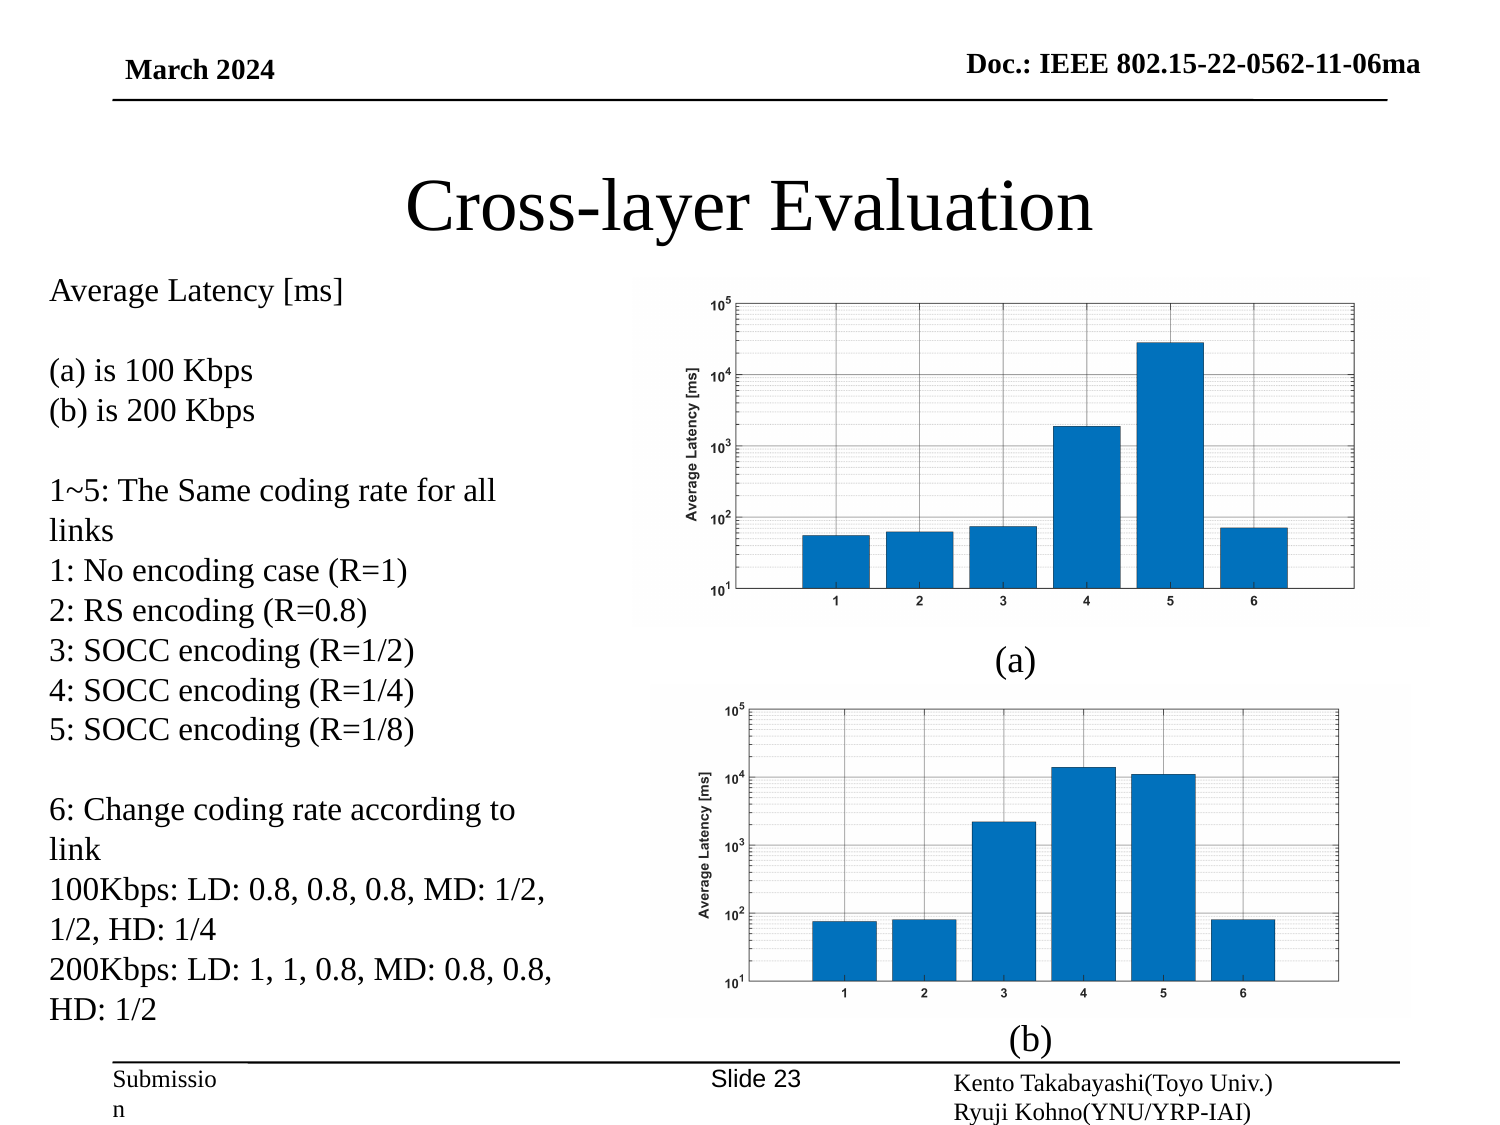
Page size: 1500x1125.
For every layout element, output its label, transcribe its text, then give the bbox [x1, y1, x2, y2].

footer Kento Takabayashi(Toyo Univ.) Ryuji Kohno(YNU/YRP-IAI) [938, 1058, 1459, 1125]
text_box (a) [773, 635, 1258, 683]
title Cross-layer Evaluation [112, 112, 1388, 288]
picture [650, 684, 1412, 1019]
slide_number Slide 23 [702, 1061, 810, 1093]
picture [632, 277, 1430, 627]
text_box (b) [788, 1026, 1273, 1067]
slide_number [124, 49, 388, 86]
